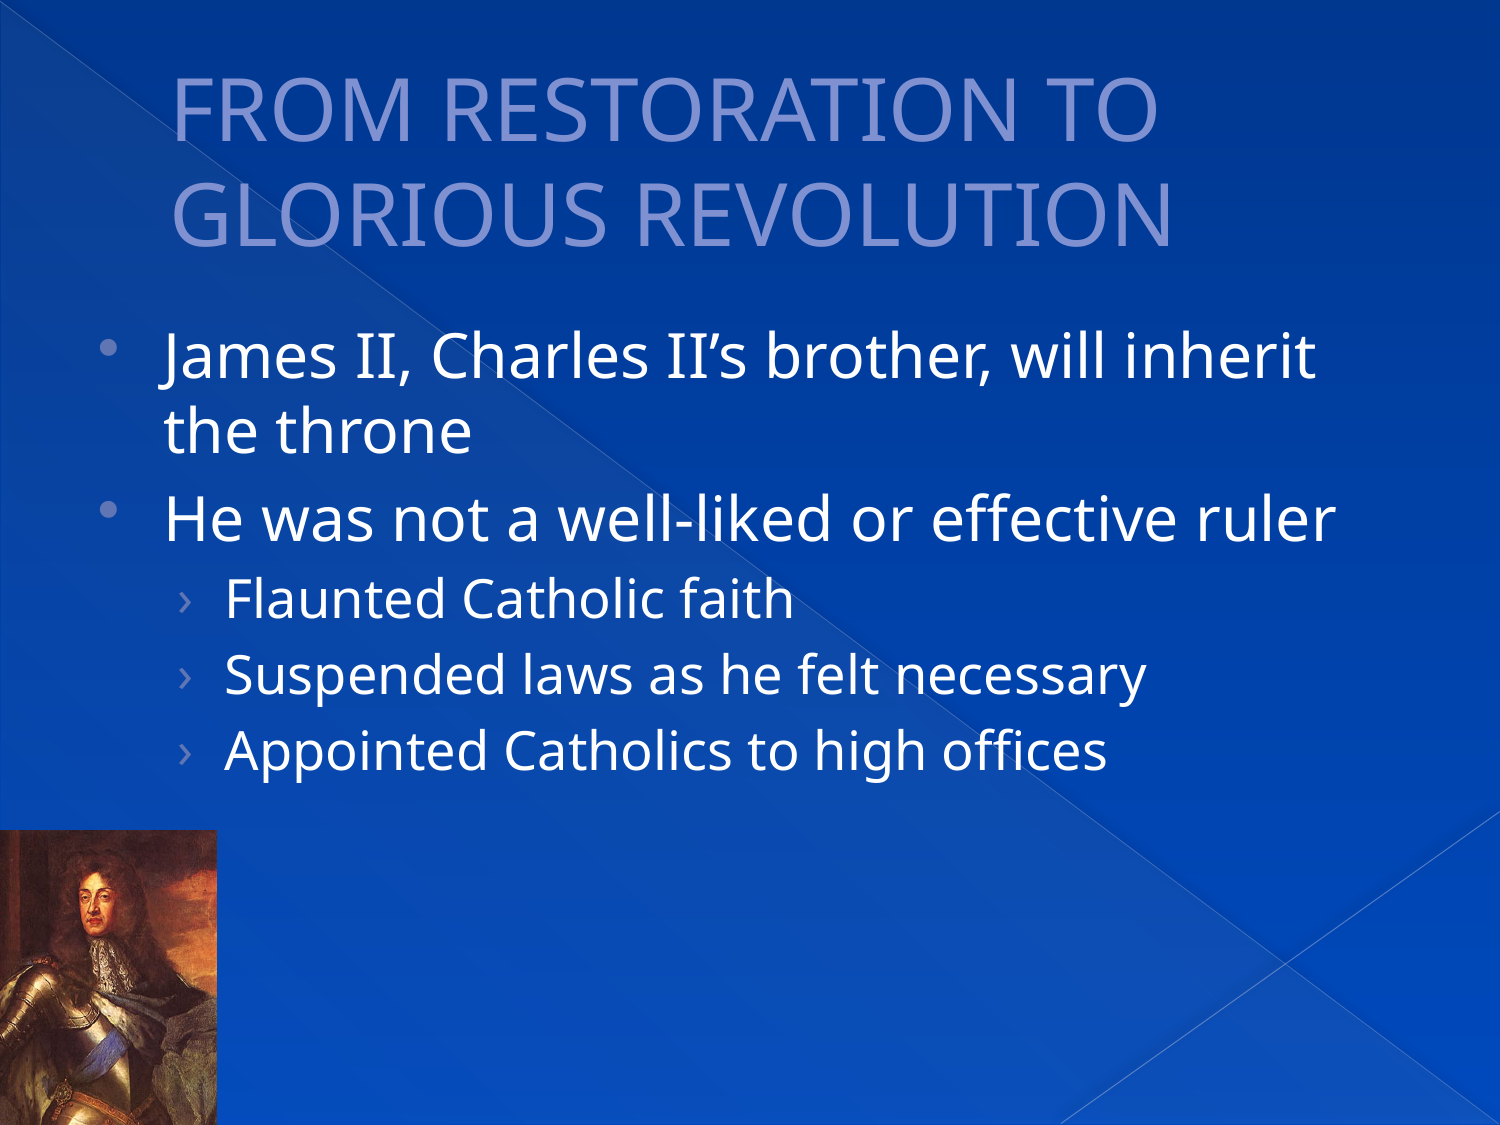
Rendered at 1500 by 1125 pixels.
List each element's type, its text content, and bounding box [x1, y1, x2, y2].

title FROM RESTORATION TO GLORIOUS REVOLUTION [75, 43, 1425, 274]
picture [0, 830, 218, 1125]
list James II, Charles II’s brother, will inherit the throne He was not a well-liked or effective ruler Flaunted Catholic faith Suspended laws as he felt necessary Appointed Catholics to high offices [75, 308, 1425, 1059]
